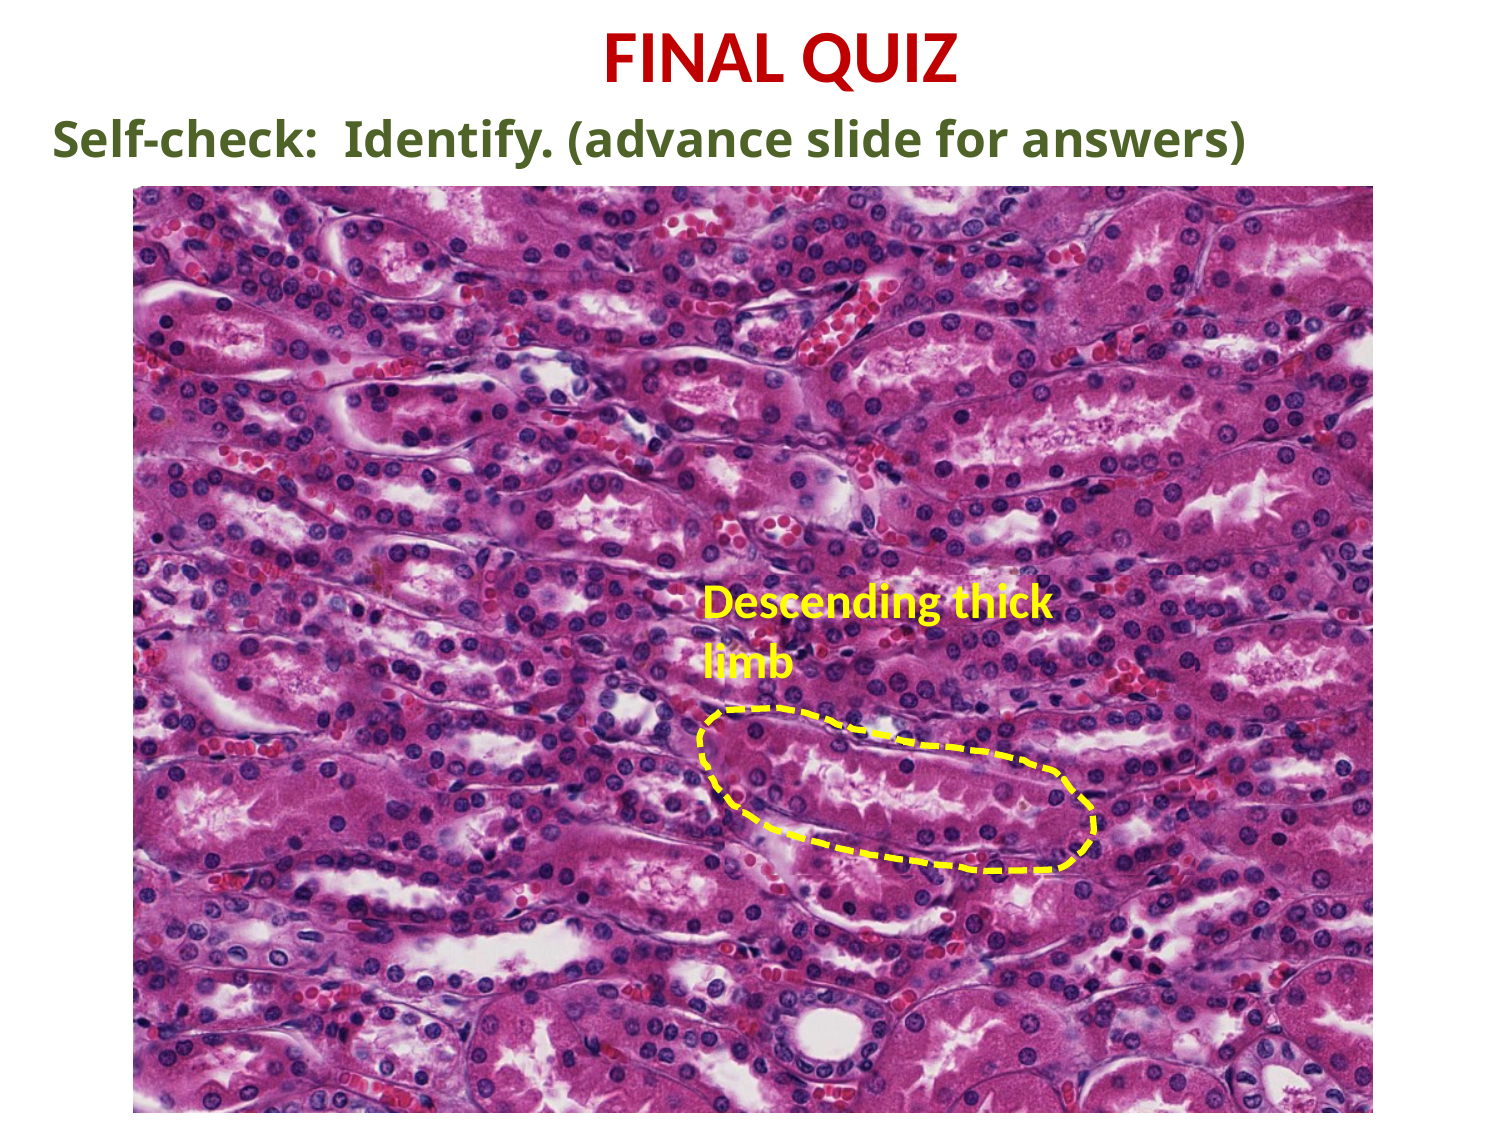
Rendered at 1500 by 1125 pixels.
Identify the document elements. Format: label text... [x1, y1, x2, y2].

picture [133, 185, 1373, 1113]
text_box Final quiz [249, 0, 1313, 99]
text_box Self-check: Identify. (advance slide for answers) [37, 99, 1463, 175]
